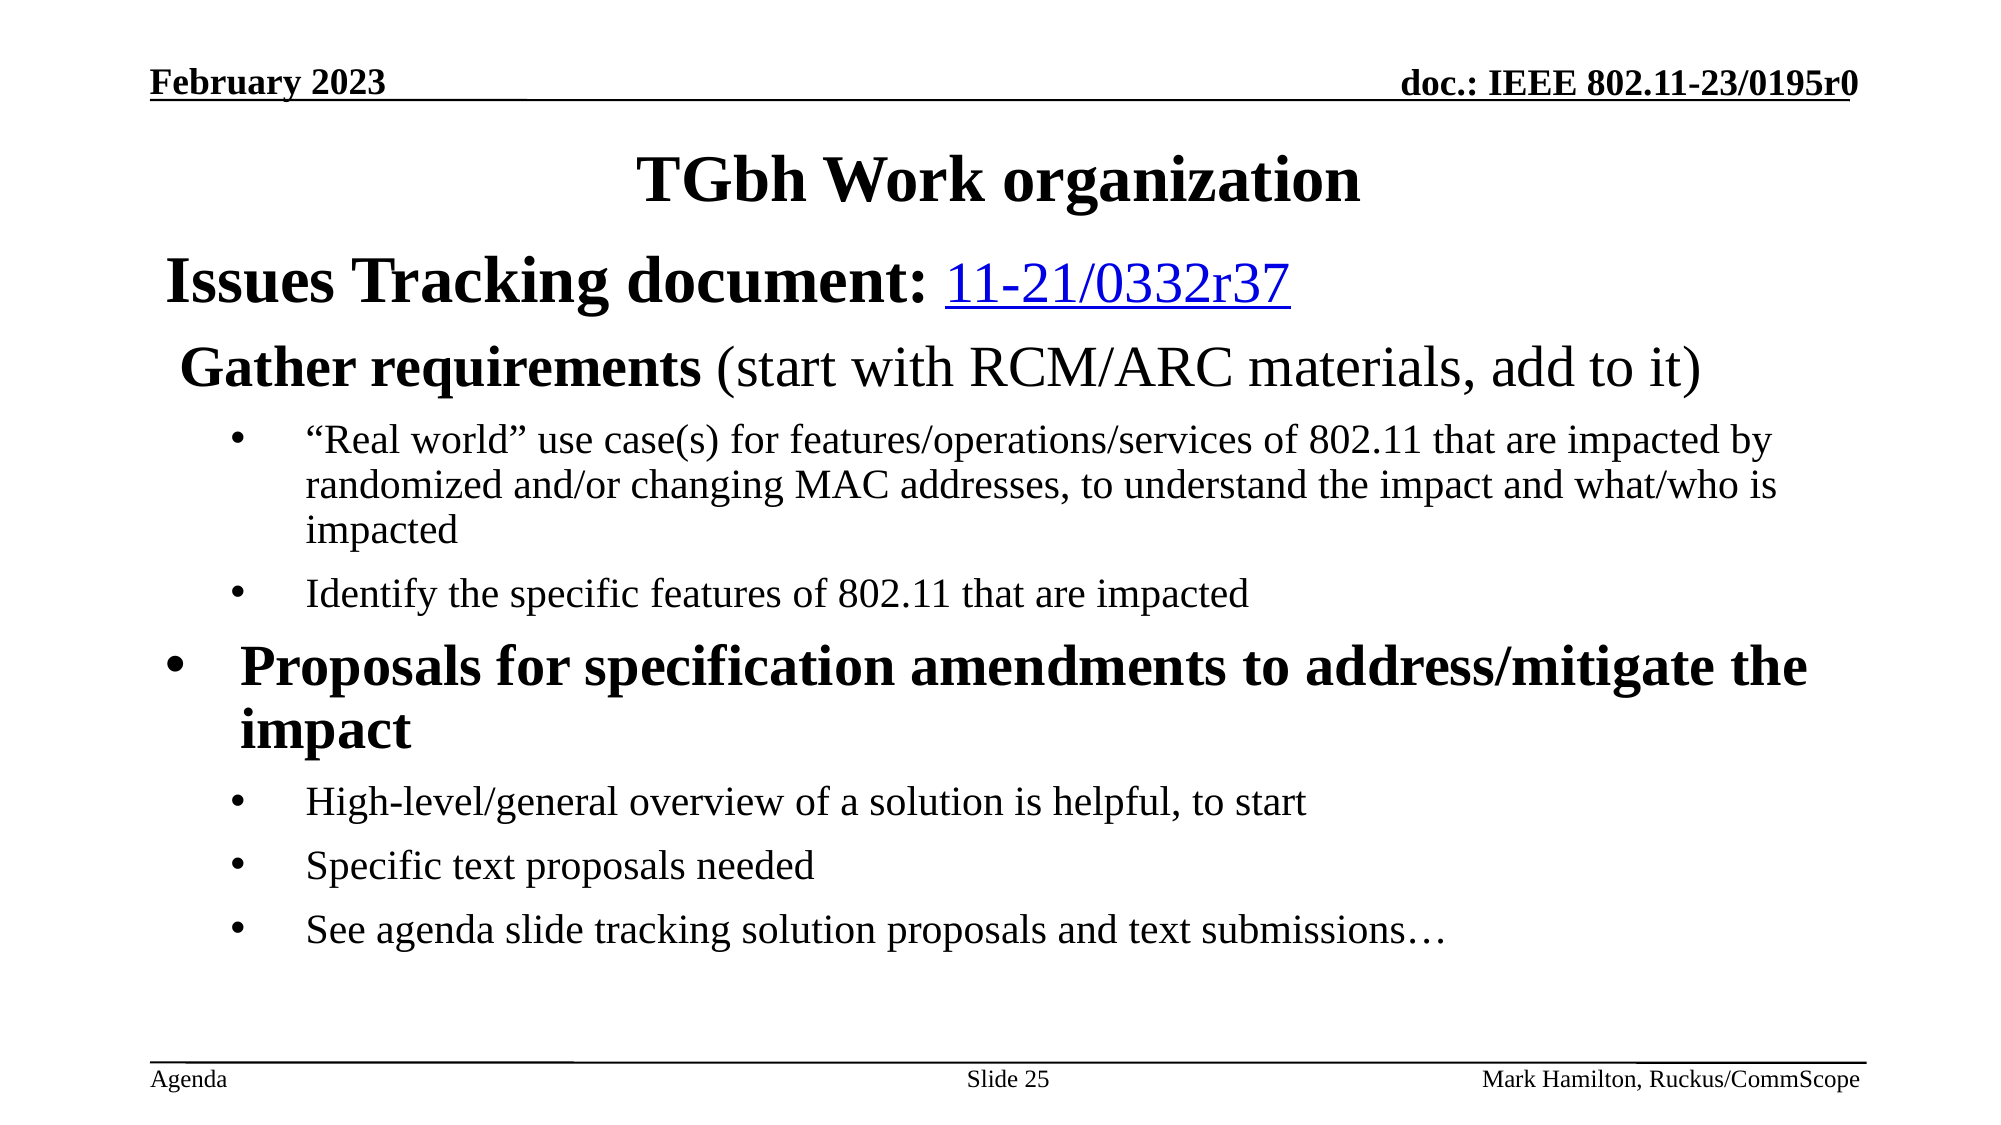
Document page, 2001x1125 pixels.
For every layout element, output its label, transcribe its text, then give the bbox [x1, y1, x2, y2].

list Issues Tracking document: 11-21/0332r37 Gather requirements (start with RCM/ARC materials, add to it) “Real world” use case(s) for features/operations/services of 802.11 that are impacted by randomized and/or changing MAC addresses, to understand the impact and what/who is impacted Identify the specific features of 802.11 that are impacted Proposals for specification amendments to address/mitigate the impact High-level/general overview of a solution is helpful, to start Specific text proposals needed See agenda slide tracking solution proposals and text submissions… [149, 237, 1850, 913]
slide_number Slide 25 [950, 1061, 1067, 1123]
title TGbh Work organization [149, 112, 1850, 237]
